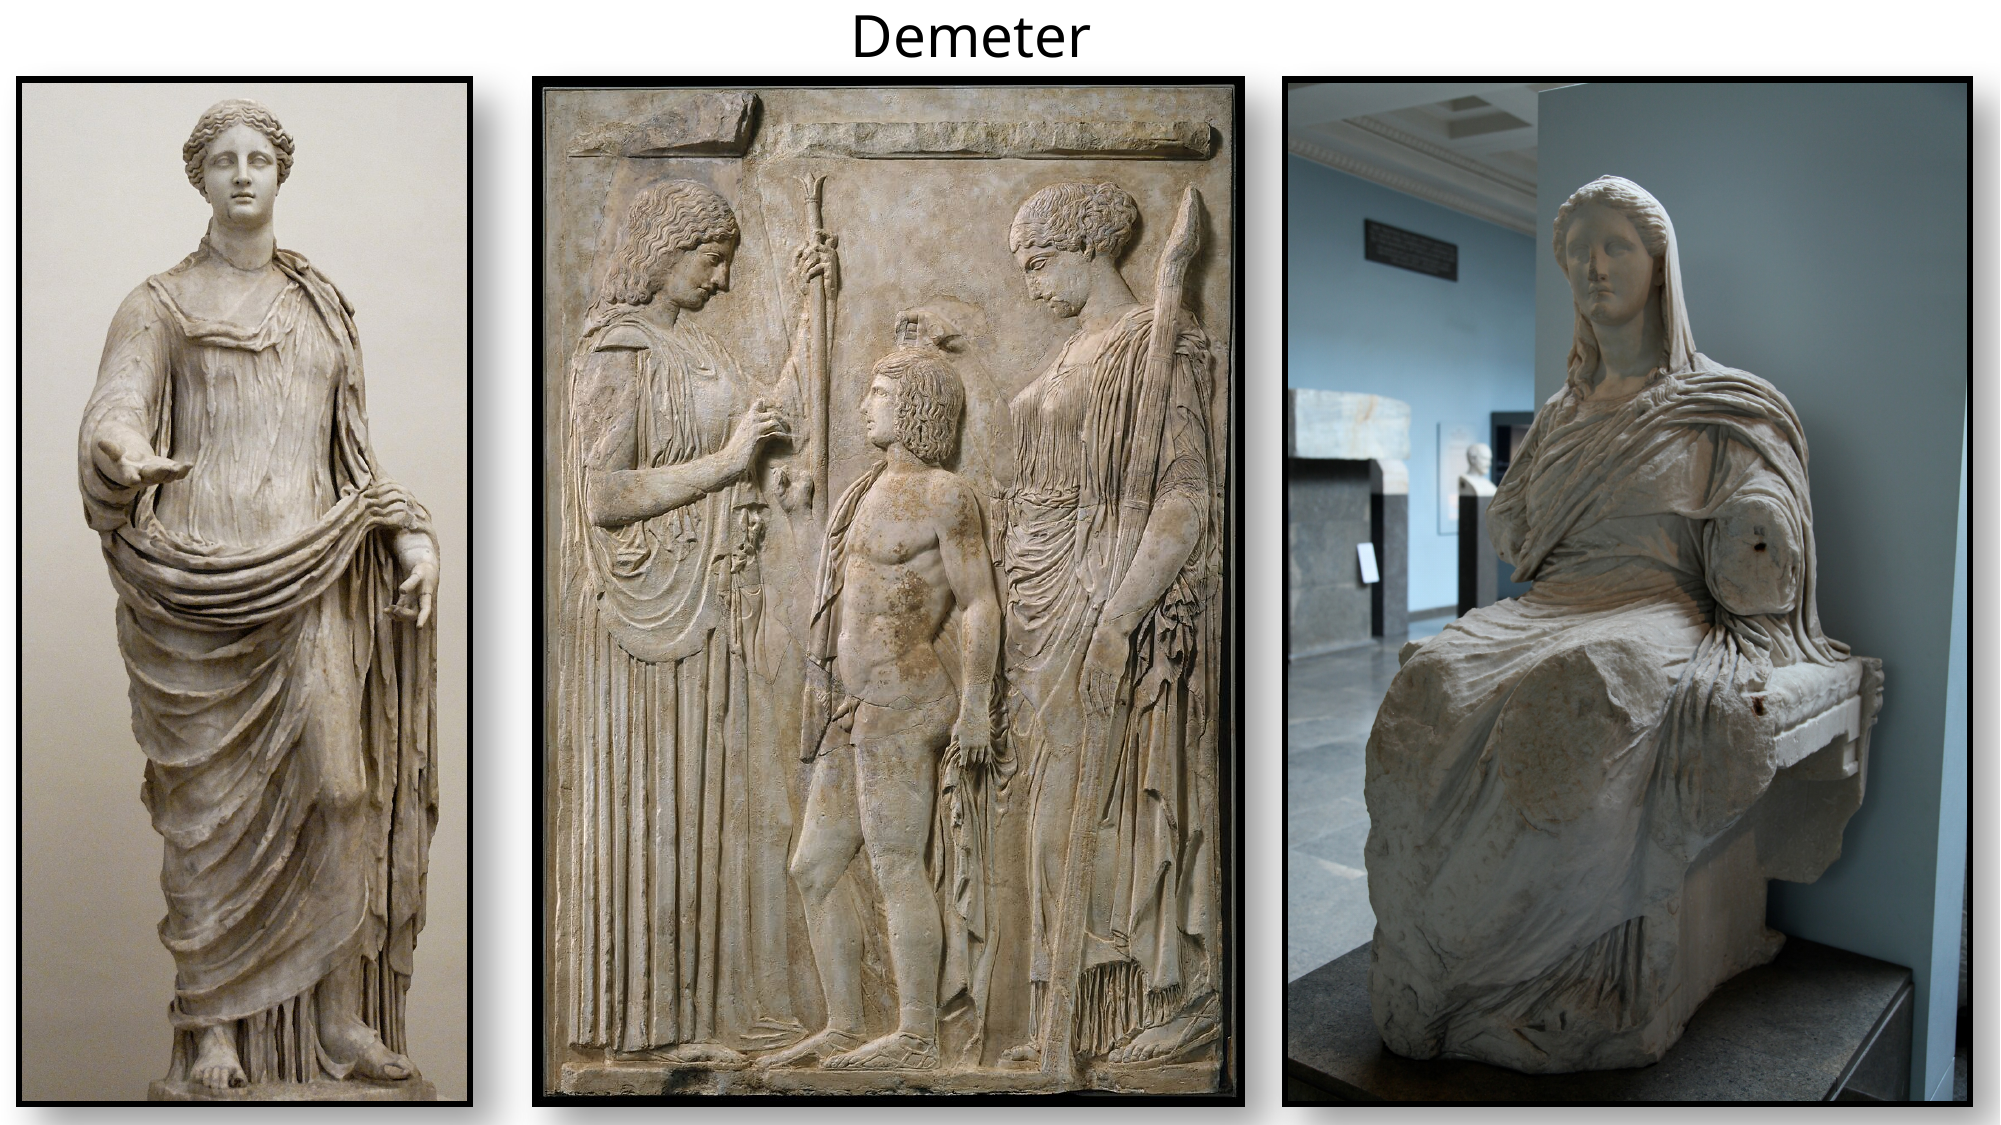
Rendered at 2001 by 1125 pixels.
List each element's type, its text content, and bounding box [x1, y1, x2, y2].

picture [21, 81, 468, 1102]
text_box Demeter [836, 0, 1115, 71]
picture [537, 81, 2000, 1102]
